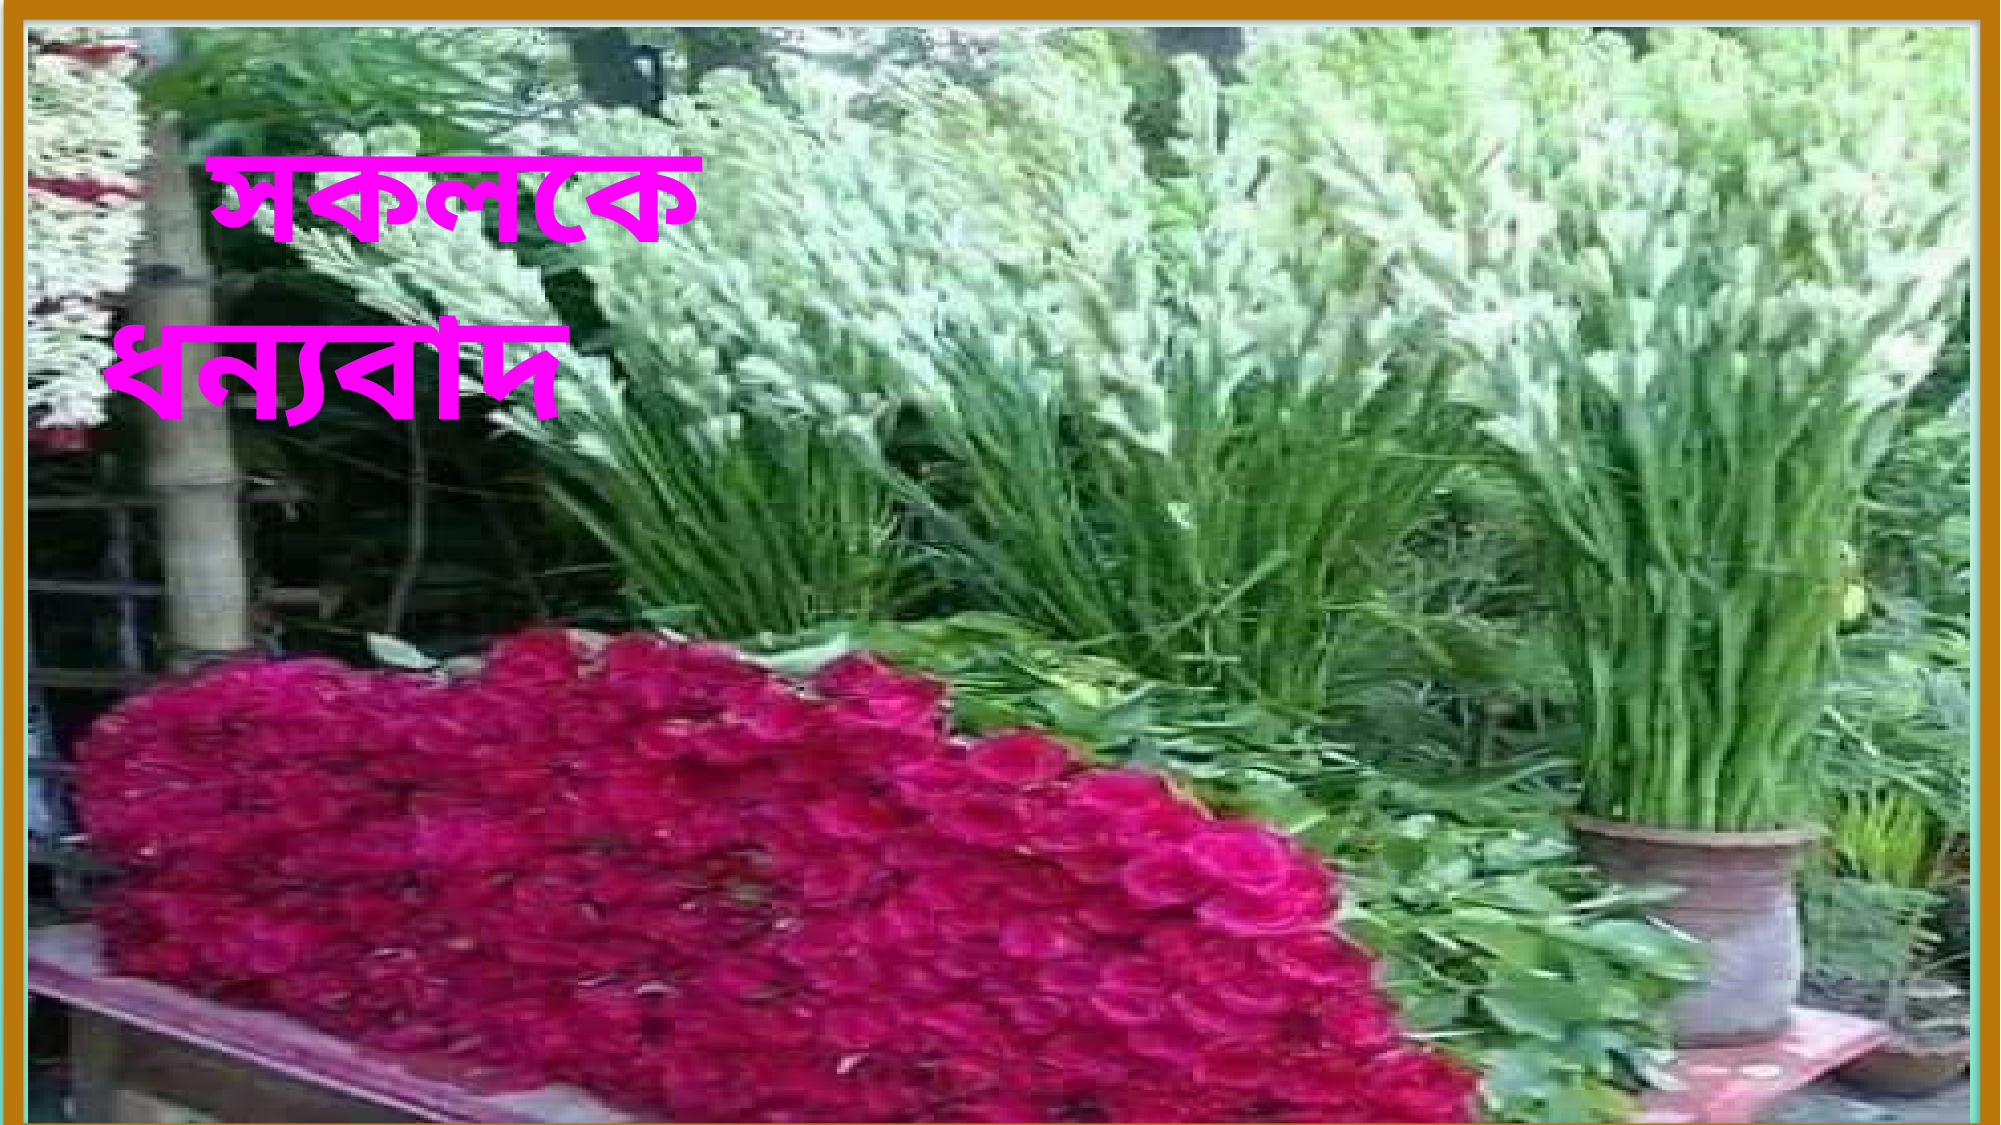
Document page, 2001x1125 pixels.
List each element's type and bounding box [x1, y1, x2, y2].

text_box [3, 0, 2000, 1125]
picture [28, 27, 1970, 1125]
